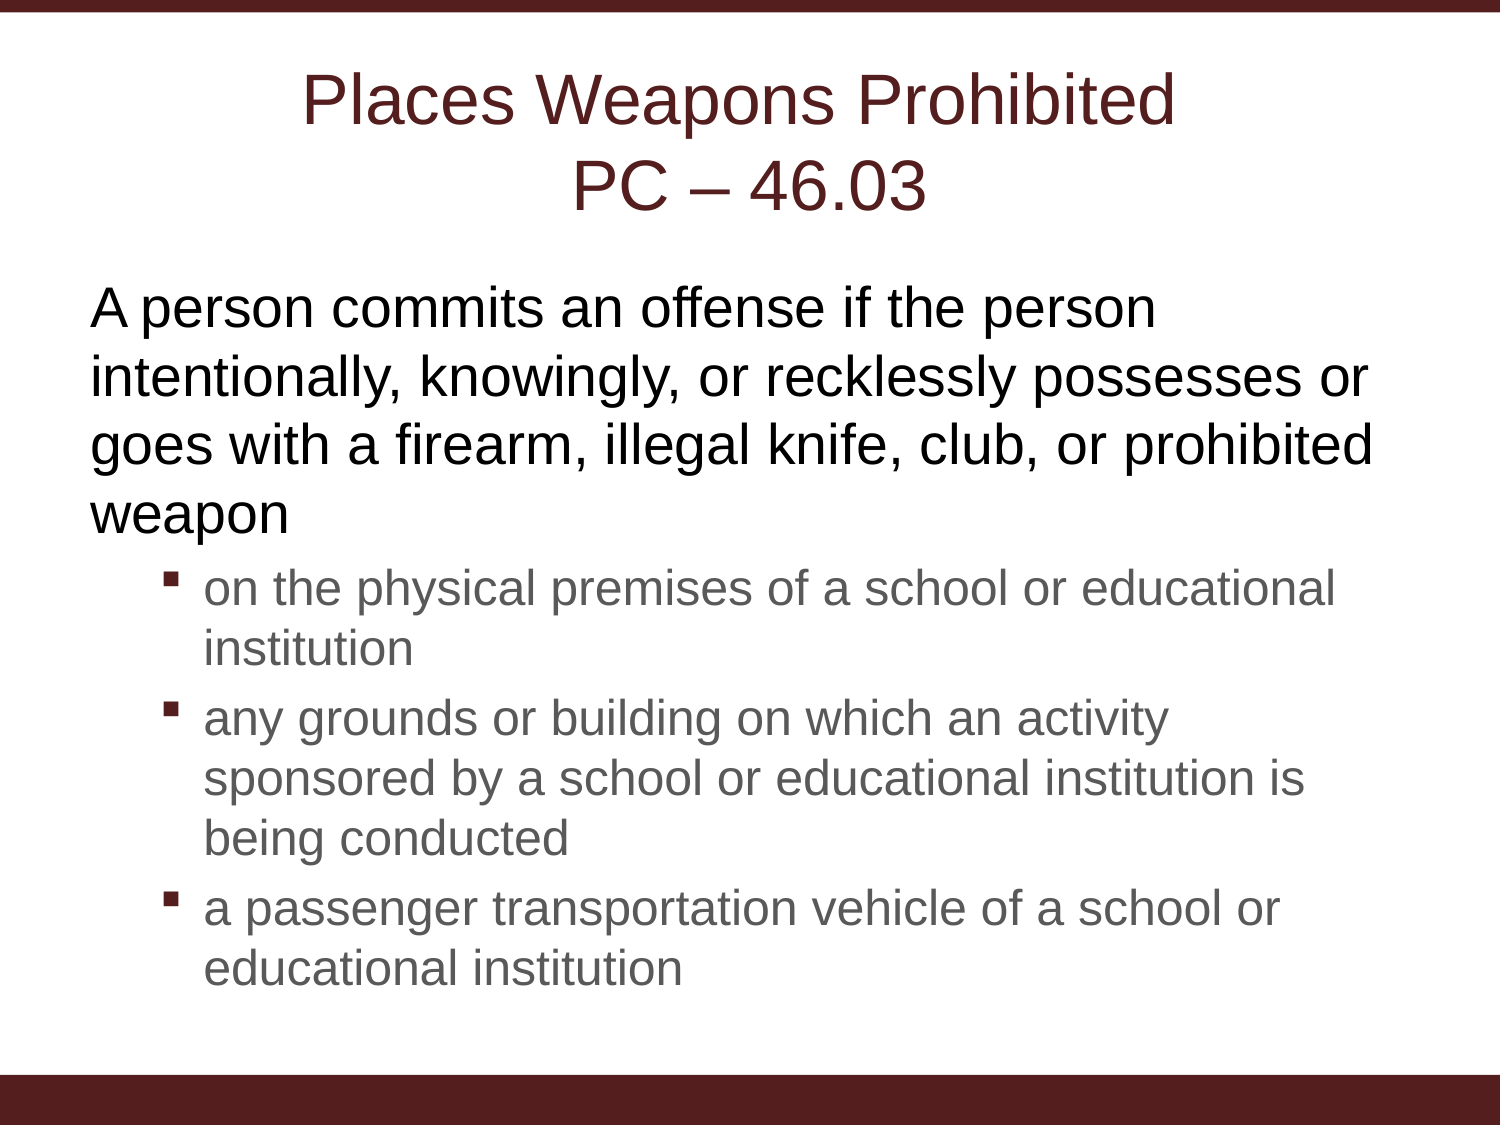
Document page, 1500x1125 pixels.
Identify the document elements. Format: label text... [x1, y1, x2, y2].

title Places Weapons Prohibited PC – 46.03 [74, 44, 1426, 233]
list A person commits an offense if the person intentionally, knowingly, or recklessly possesses or goes with a firearm, illegal knife, club, or prohibited weapon on the physical premises of a school or educational institution any grounds or building on which an activity sponsored by a school or educational institution is being conducted a passenger transportation vehicle of a school or educational institution [74, 262, 1426, 1006]
